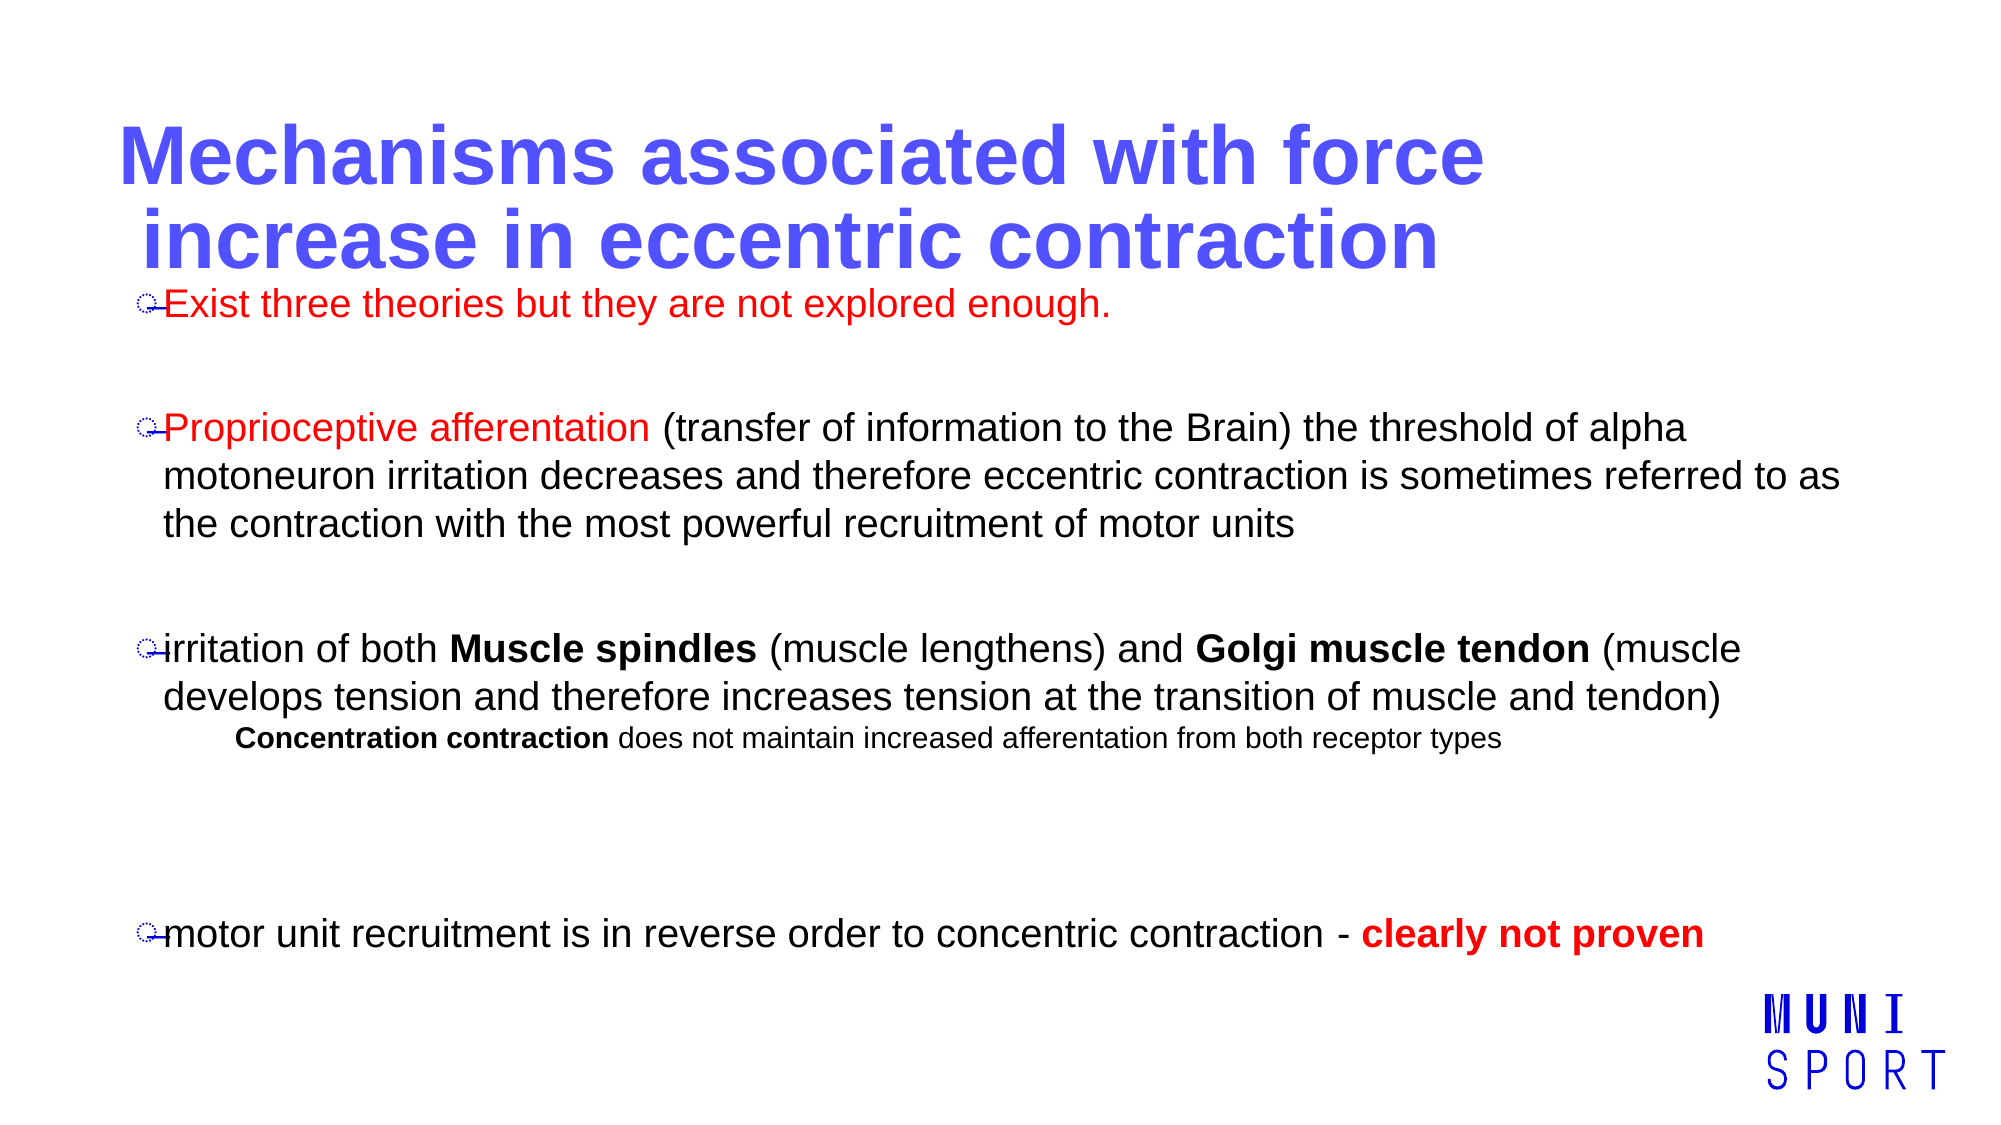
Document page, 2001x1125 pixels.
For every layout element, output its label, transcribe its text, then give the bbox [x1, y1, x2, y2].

title Mechanisms associated with force increase in eccentric contraction [118, 118, 1883, 193]
list Exist three theories but they are not explored enough. Proprioceptive afferentation (transfer of information to the Brain) the threshold of alpha motoneuron irritation decreases and therefore eccentric contraction is sometimes referred to as the contraction with the most powerful recruitment of motor units irritation of both Muscle spindles (muscle lengthens) and Golgi muscle tendon (muscle develops tension and therefore increases tension at the transition of muscle and tendon) Concentration contraction does not maintain increased afferentation from both receptor types motor unit recruitment is in reverse order to concentric contraction - clearly not proven [118, 277, 1883, 957]
